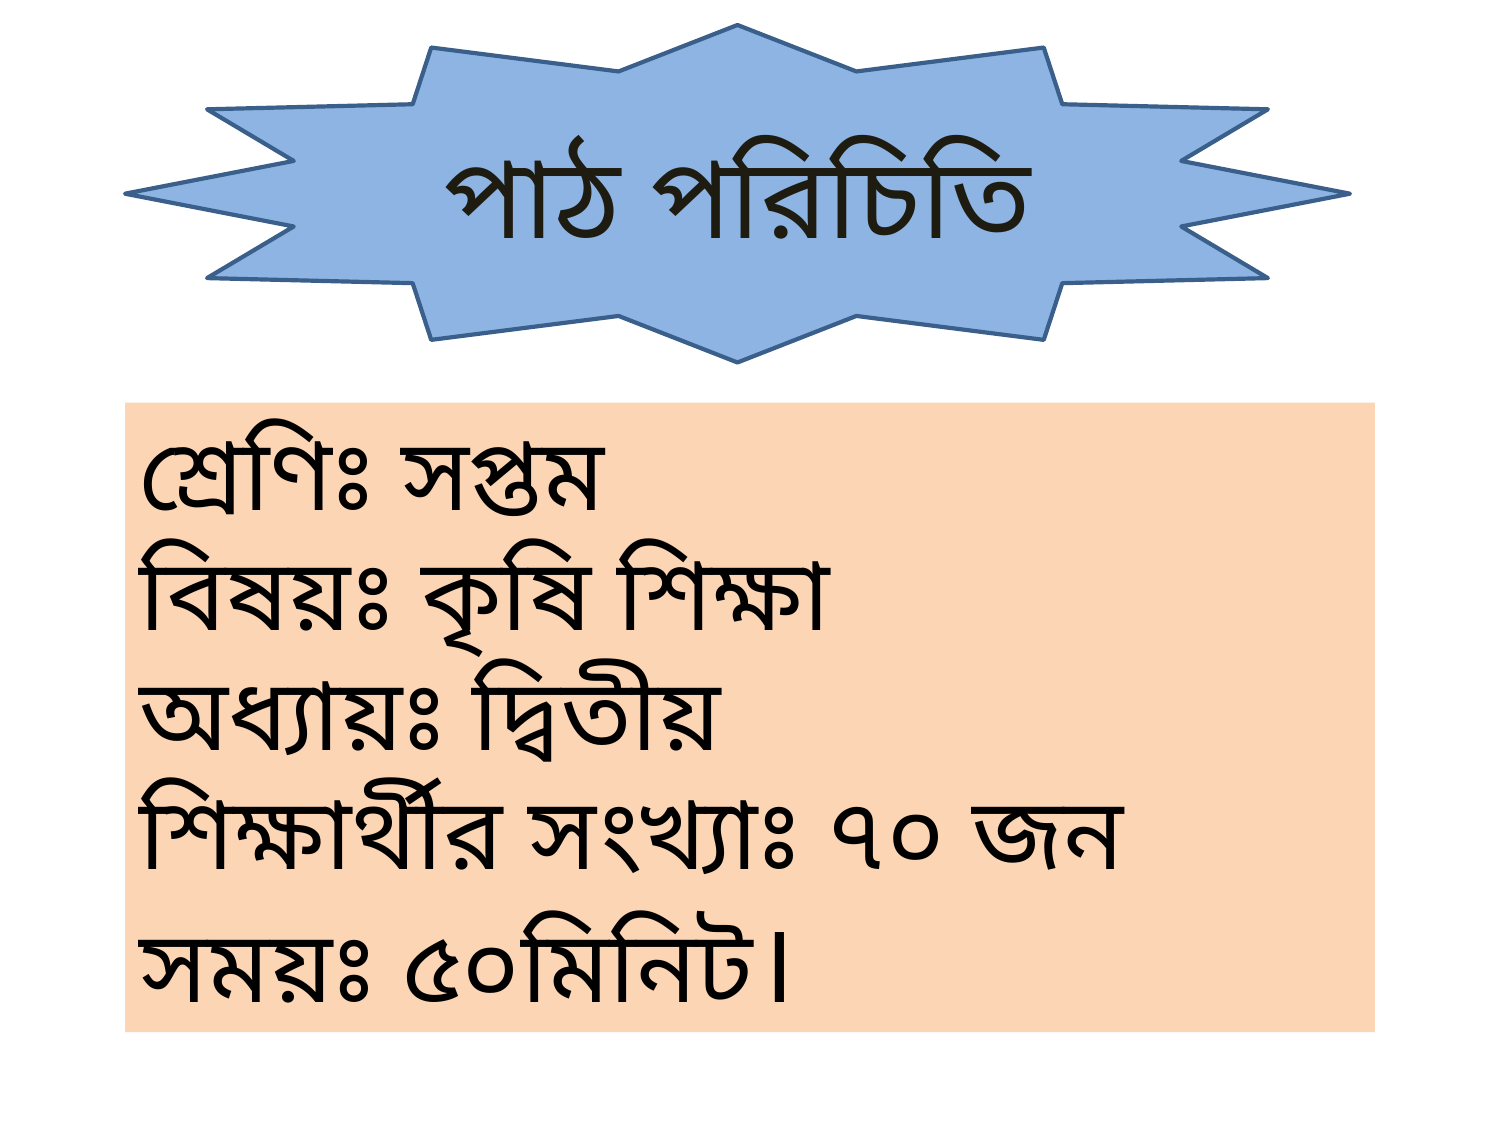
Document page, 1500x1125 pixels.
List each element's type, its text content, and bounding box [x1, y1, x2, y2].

text_box পাঠ পরিচিতি [122, 23, 1353, 365]
text_box শ্রেণিঃ সপ্তম বিষয়ঃ কৃষি শিক্ষা অধ্যায়ঃ দ্বিতীয় শিক্ষার্থীর সংখ্যাঃ ৭০ জন সময়ঃ ৫০মিনিট। [125, 402, 1375, 1033]
